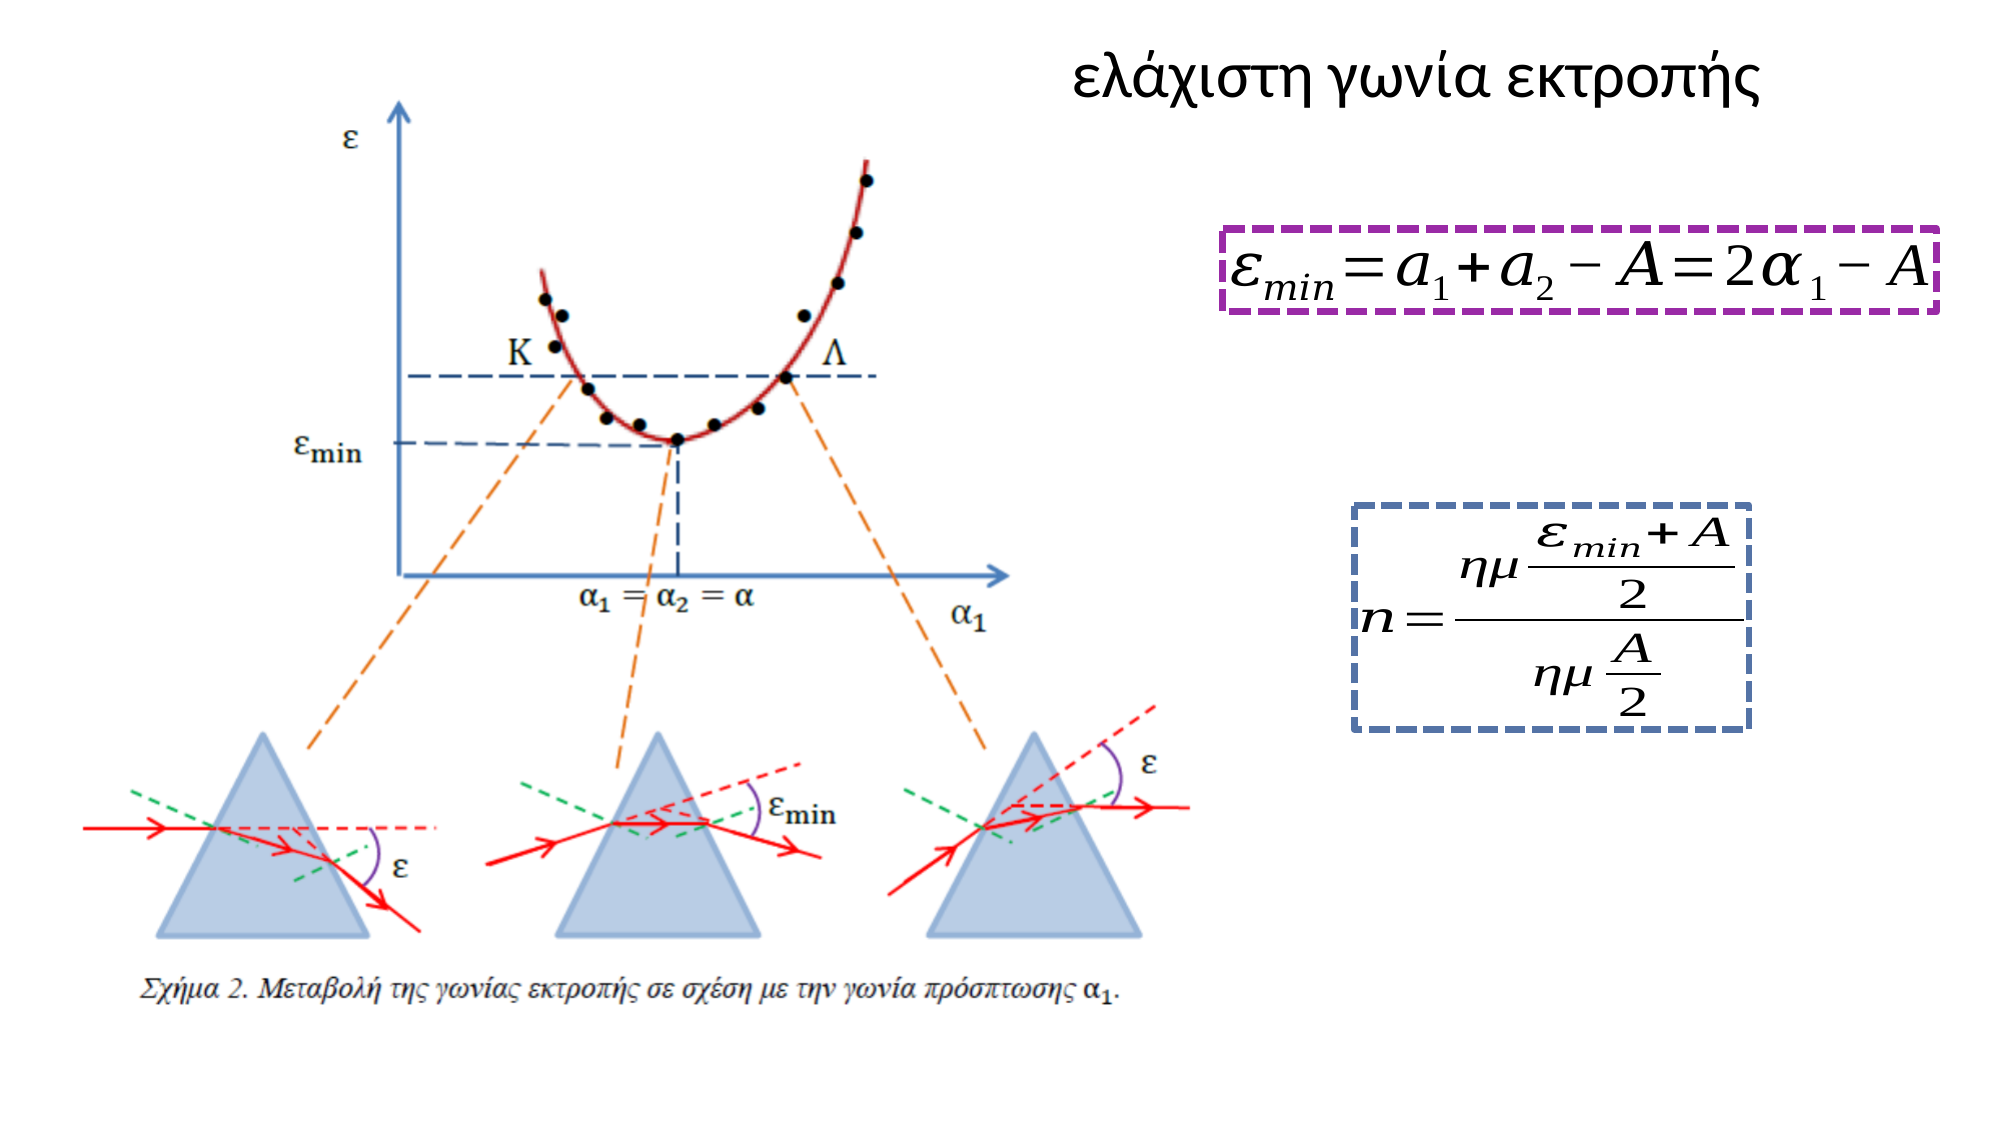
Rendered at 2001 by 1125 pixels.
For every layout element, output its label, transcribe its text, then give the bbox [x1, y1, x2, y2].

picture [14, 71, 1281, 1094]
text_box ελάχιστη γωνία εκτροπής [1056, 23, 1777, 118]
